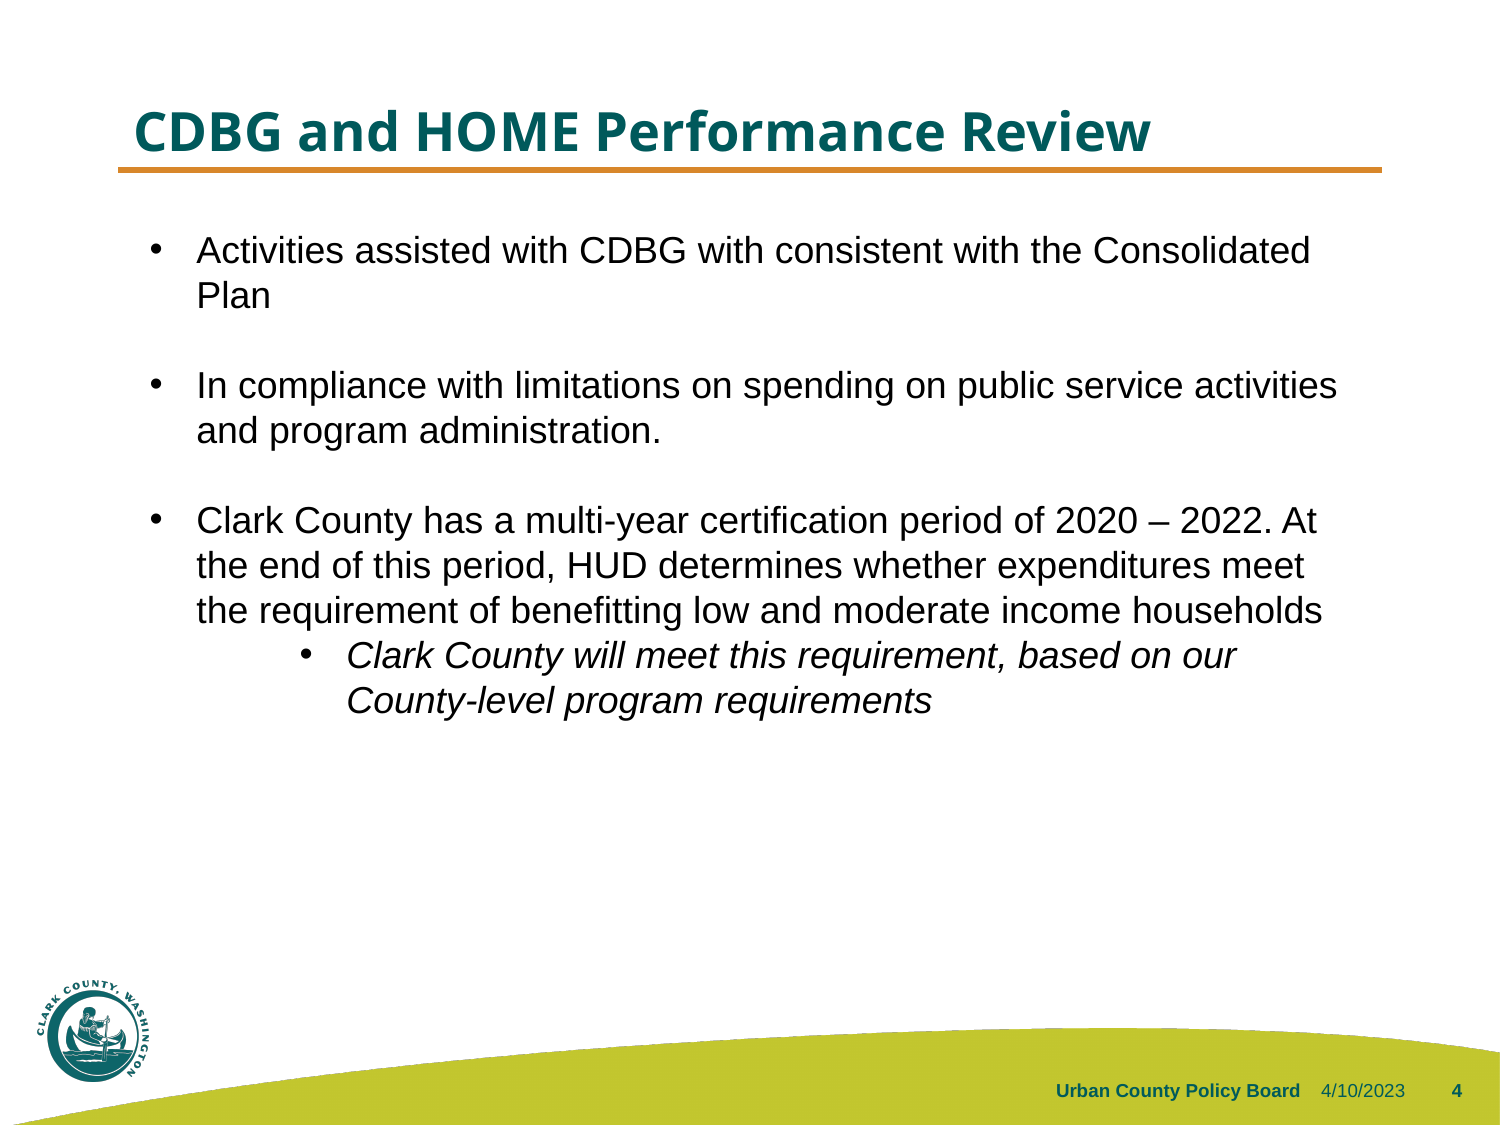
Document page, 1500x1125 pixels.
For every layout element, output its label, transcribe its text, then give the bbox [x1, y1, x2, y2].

title CDBG and HOME Performance Review [118, 59, 1382, 171]
text_box Activities assisted with CDBG with consistent with the Consolidated Plan In compliance with limitations on spending on public service activities and program administration. Clark County has a multi-year certification period of 2020 – 2022. At the end of this period, HUD determines whether expenditures meet the requirement of benefitting low and moderate income households Clark County will meet this requirement, based on our County-level program requirements [134, 218, 1382, 729]
picture [0, 980, 1500, 1125]
footer Urban County Policy Board [374, 1059, 1316, 1120]
slide_number 4 [1407, 1059, 1478, 1120]
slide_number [1316, 1059, 1407, 1120]
